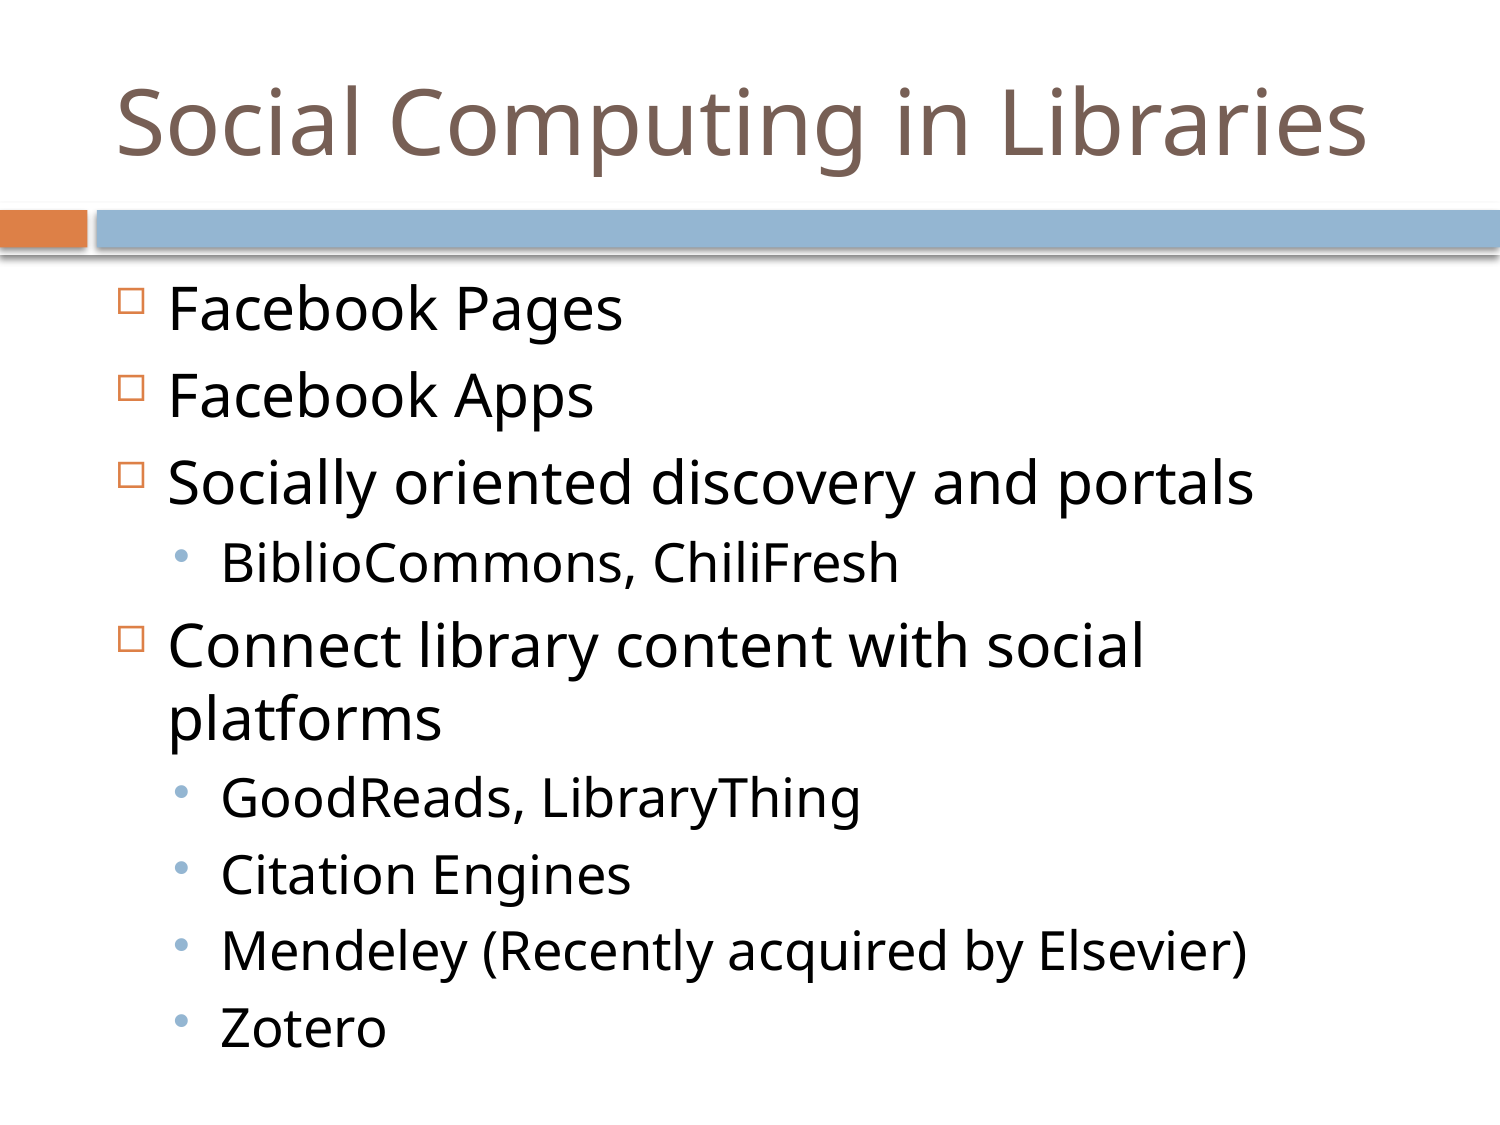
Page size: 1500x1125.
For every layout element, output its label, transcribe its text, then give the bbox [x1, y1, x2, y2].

title Social Computing in Libraries [100, 37, 1438, 200]
list Facebook Pages Facebook Apps Socially oriented discovery and portals BiblioCommons, ChiliFresh Connect library content with social platforms GoodReads, LibraryThing Citation Engines Mendeley (Recently acquired by Elsevier) Zotero [100, 262, 1438, 1000]
